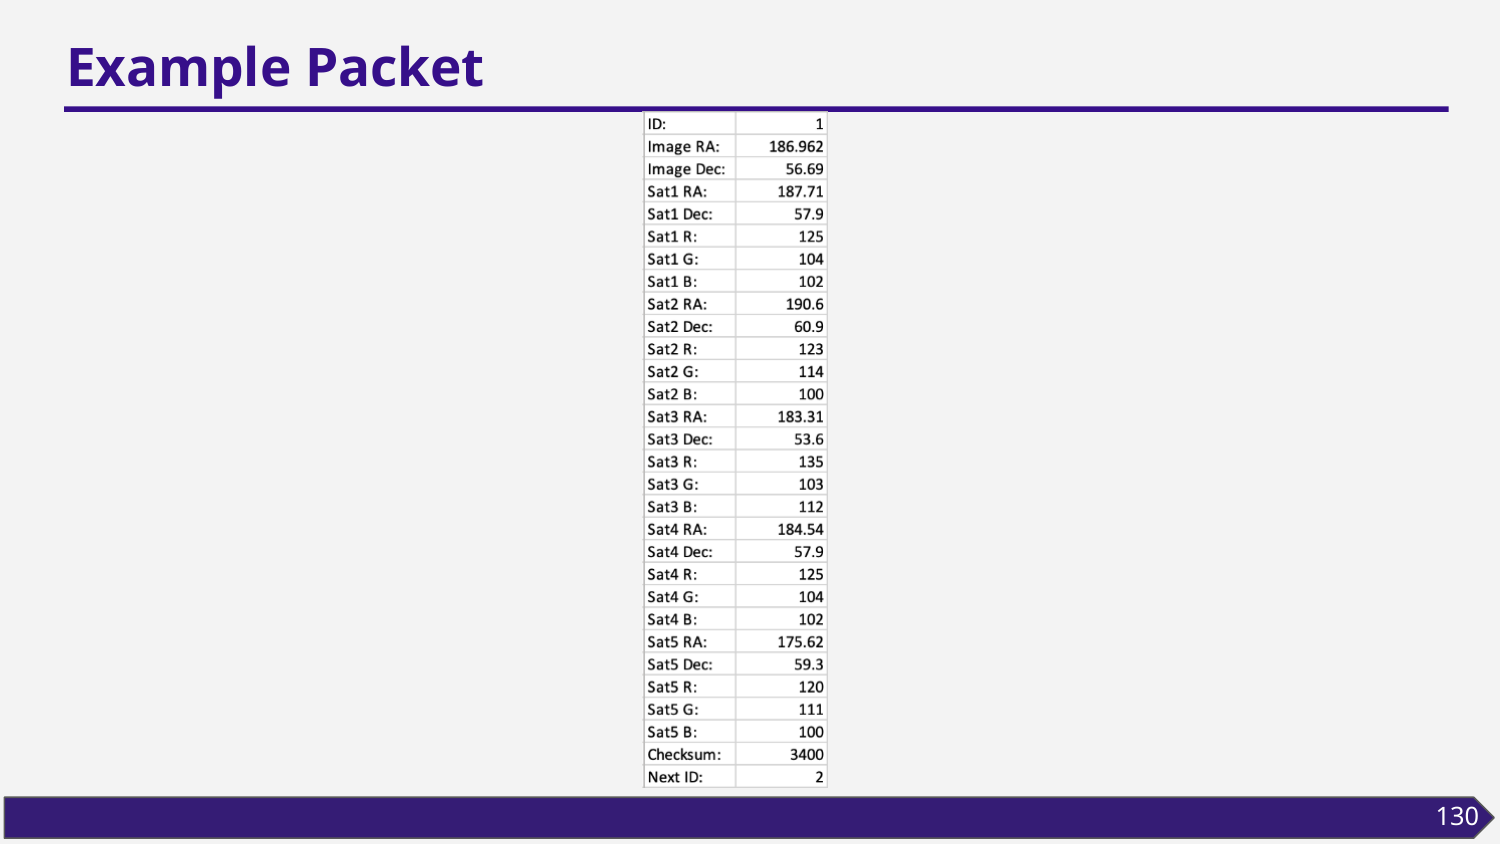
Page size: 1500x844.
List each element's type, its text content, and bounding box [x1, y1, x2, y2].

title Example Packet [51, 18, 1449, 112]
slide_number 130 [1404, 785, 1495, 844]
picture [641, 111, 828, 788]
